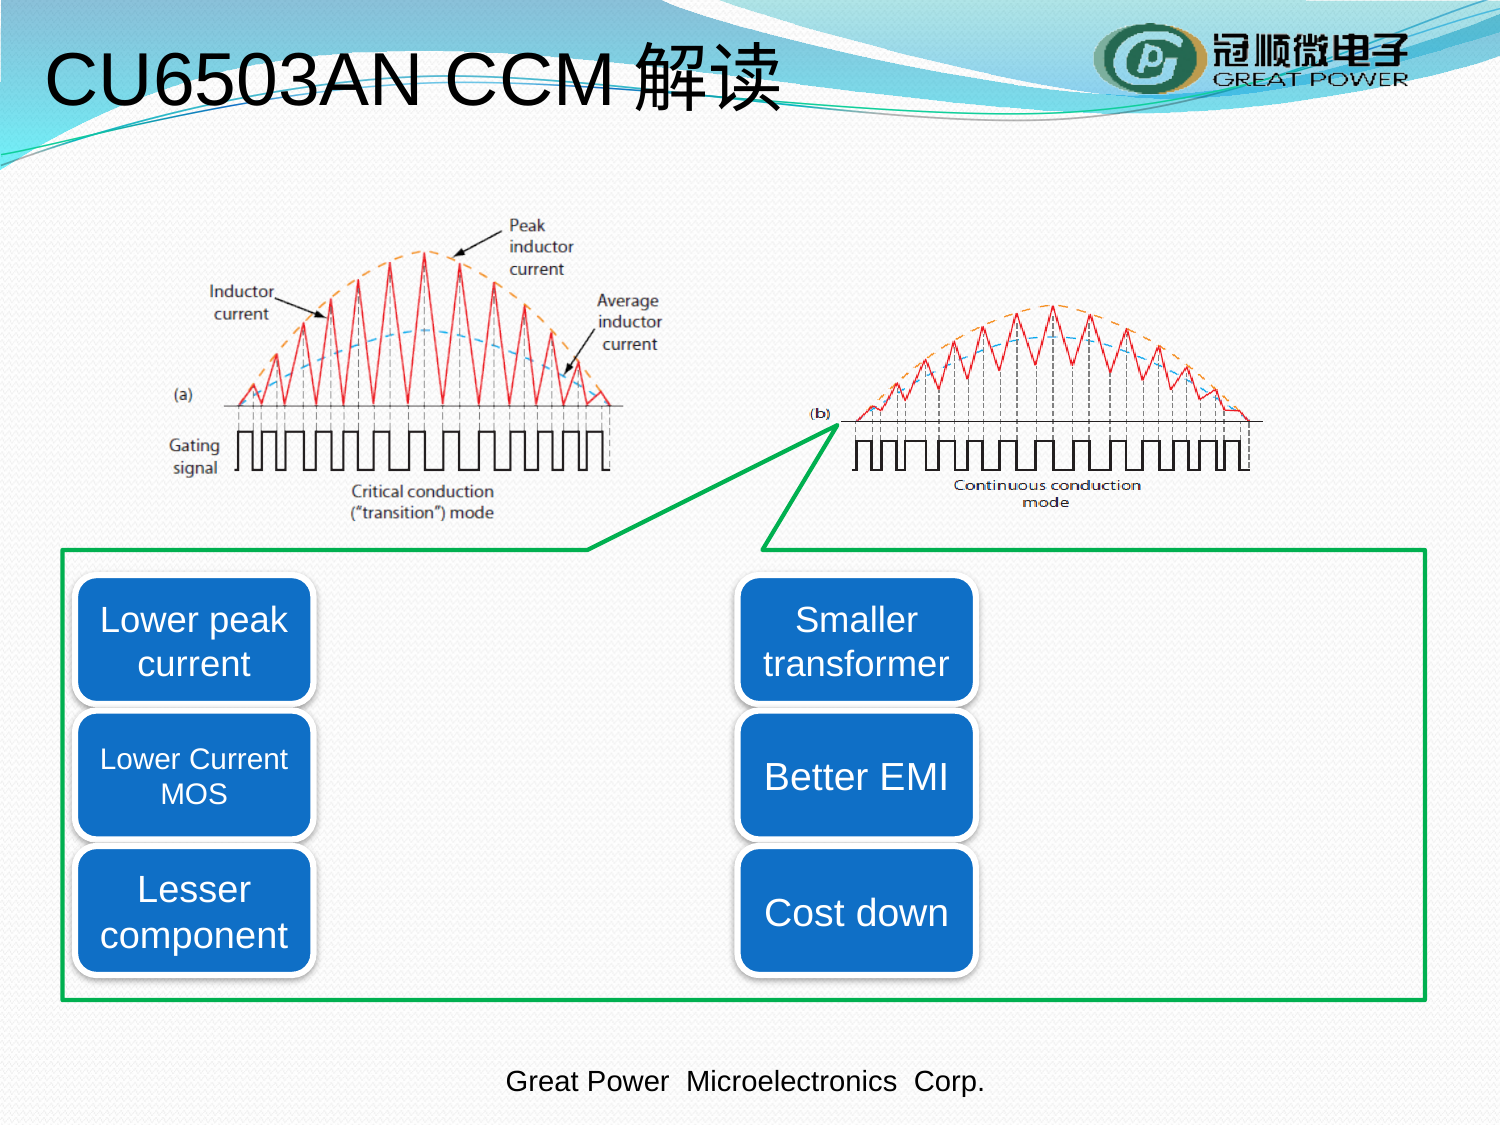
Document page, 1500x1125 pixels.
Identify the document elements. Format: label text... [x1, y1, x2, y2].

picture [0, 0, 1500, 1125]
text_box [62, 212, 1426, 1001]
text_box CU6503AN CCM解读 [29, 23, 799, 129]
